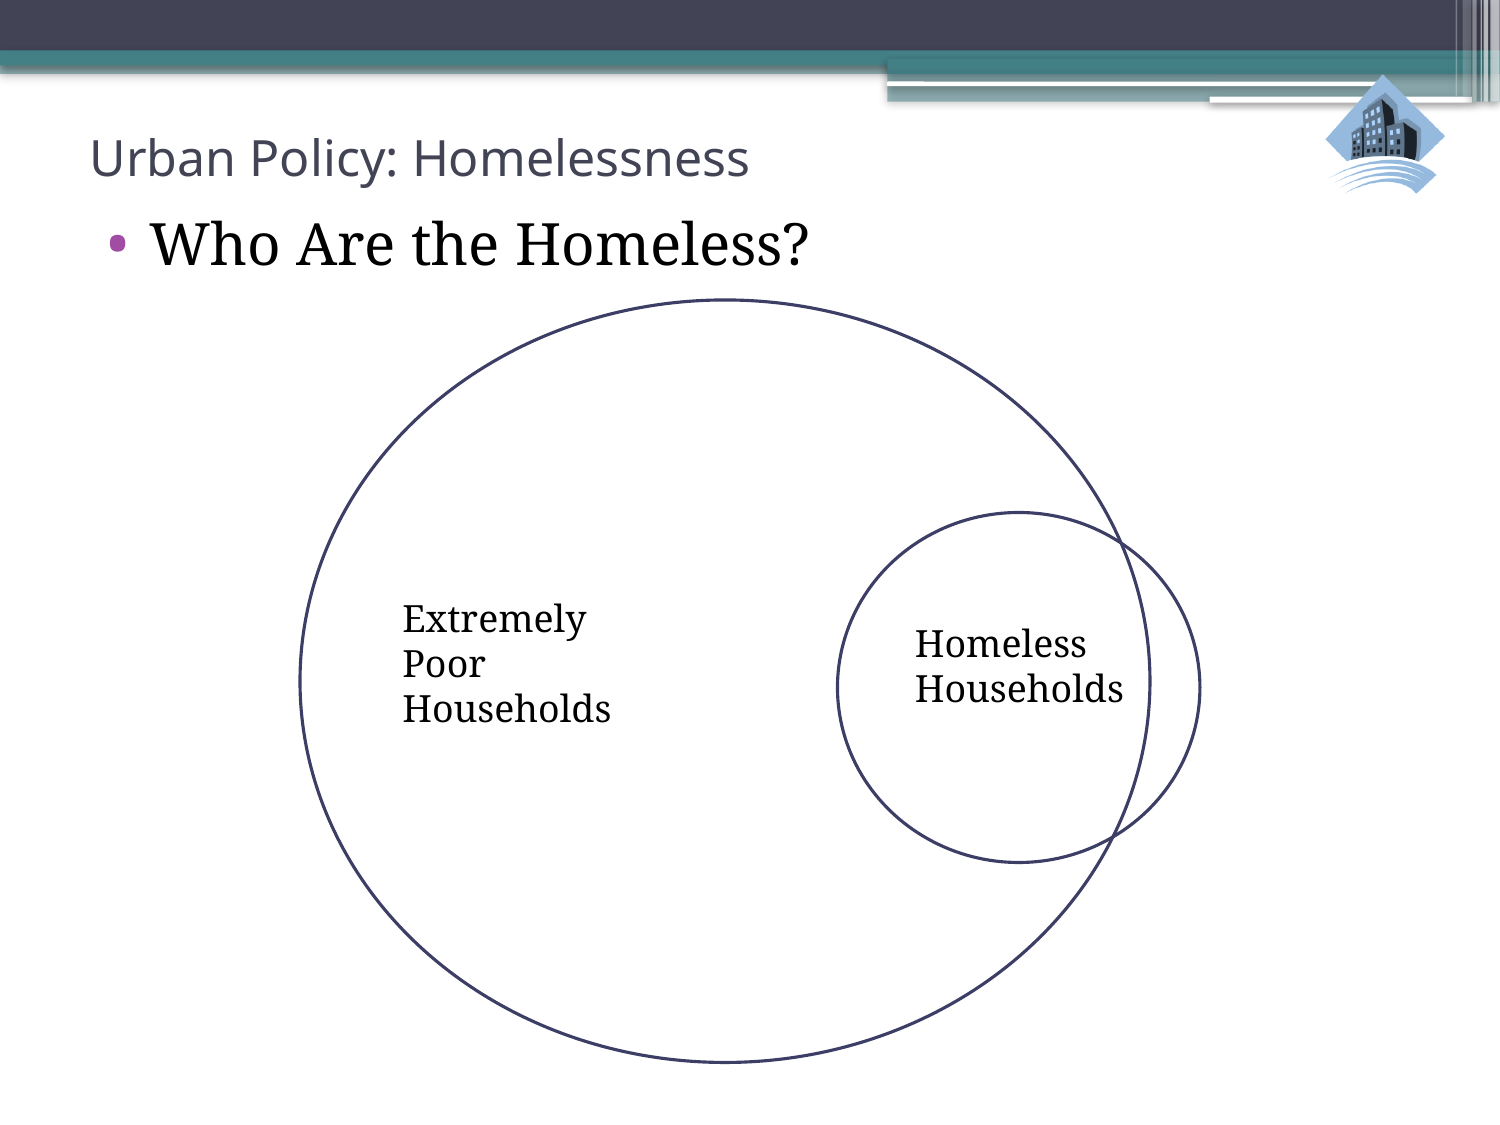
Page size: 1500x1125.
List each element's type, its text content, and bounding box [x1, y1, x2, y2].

title Urban Policy: Homelessness [75, 112, 1319, 200]
list Who Are the Homeless? [75, 200, 1425, 1079]
text_box [835, 510, 1202, 865]
text_box Extremely Poor Households [387, 587, 675, 738]
picture [1324, 74, 1445, 194]
text_box Homeless Households [899, 612, 1188, 718]
text_box [298, 298, 1122, 1065]
